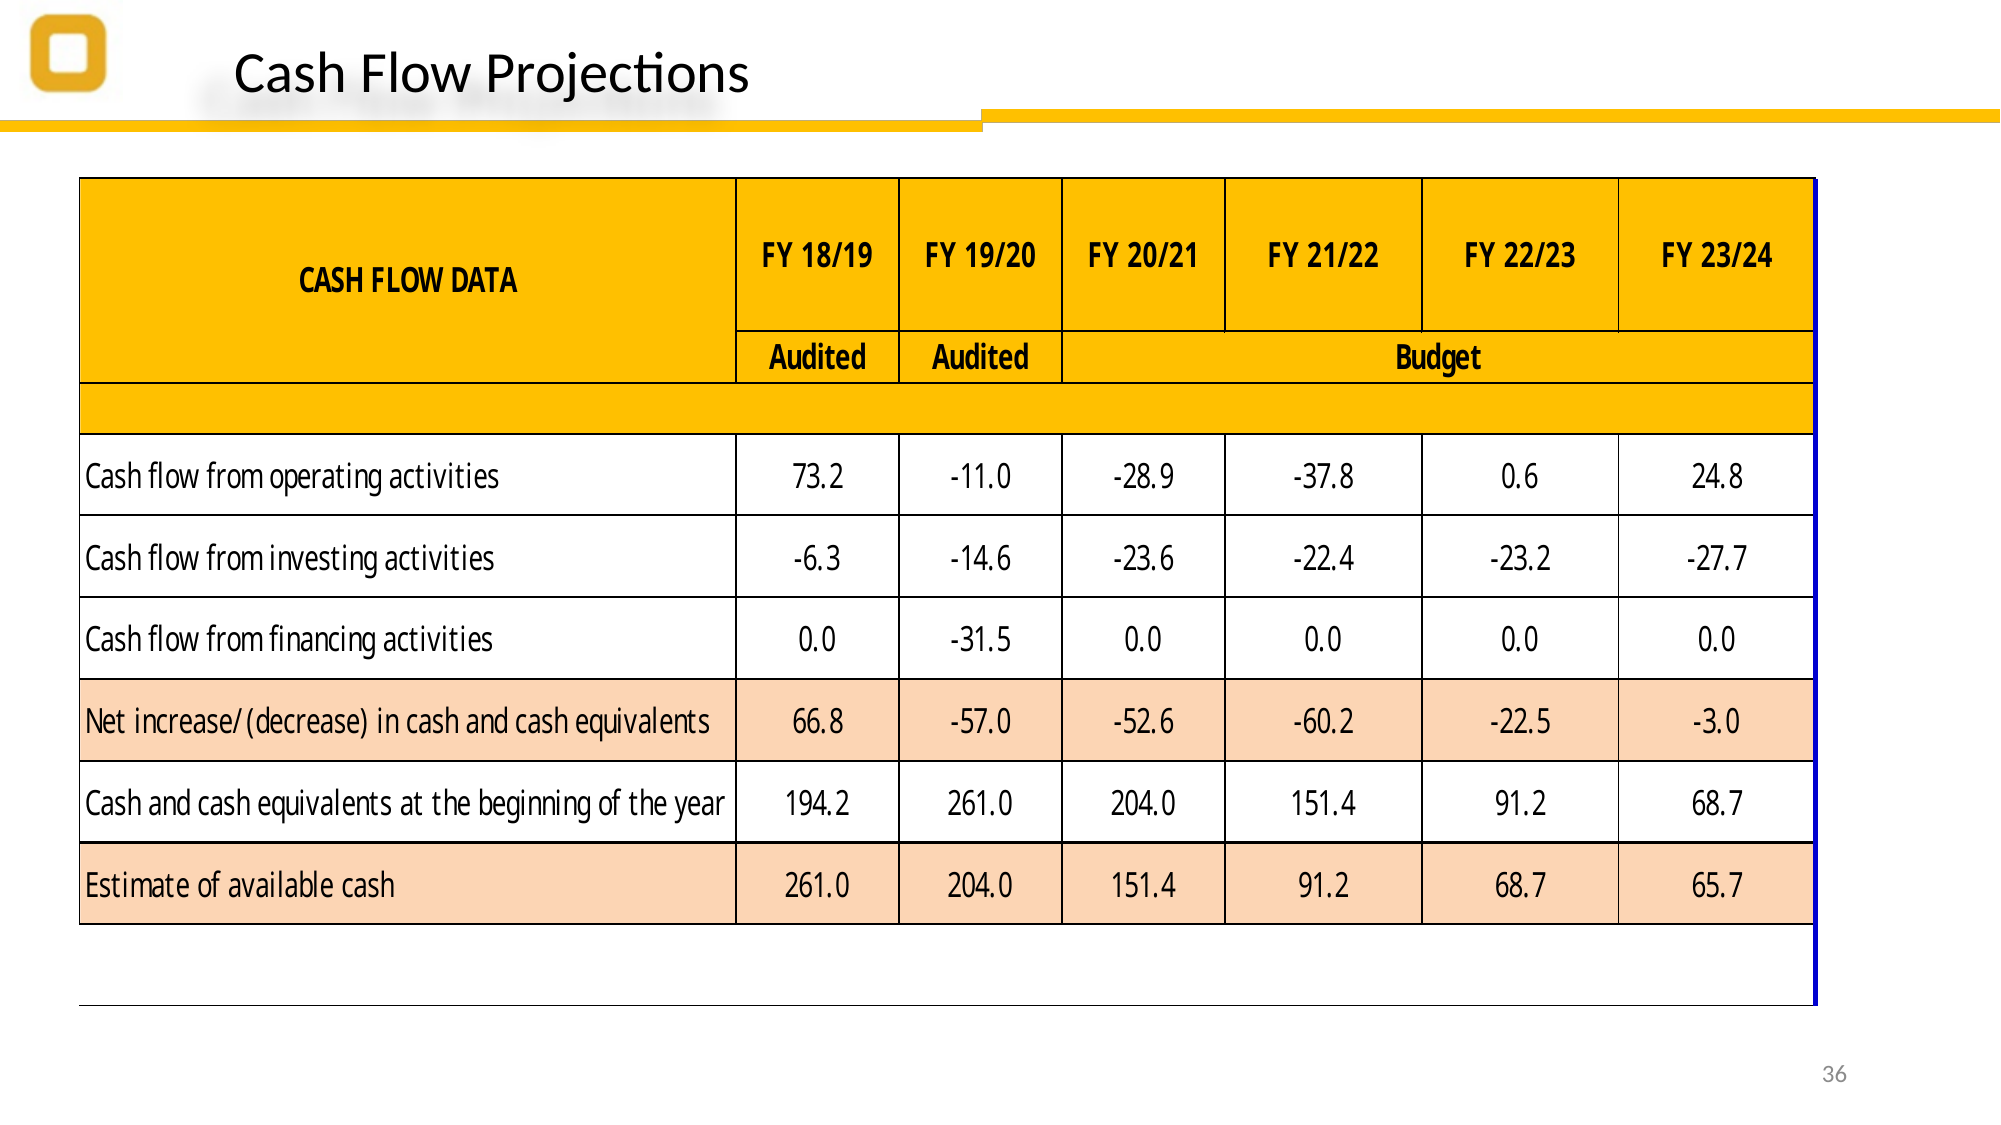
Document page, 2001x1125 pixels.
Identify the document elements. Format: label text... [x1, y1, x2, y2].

text_box Cash Flow Projections [220, 0, 1955, 109]
slide_number 36 [1412, 1042, 1863, 1103]
text_box Cash Flow Projections [220, 133, 1955, 138]
picture [78, 177, 1841, 1008]
picture [0, 0, 2000, 133]
